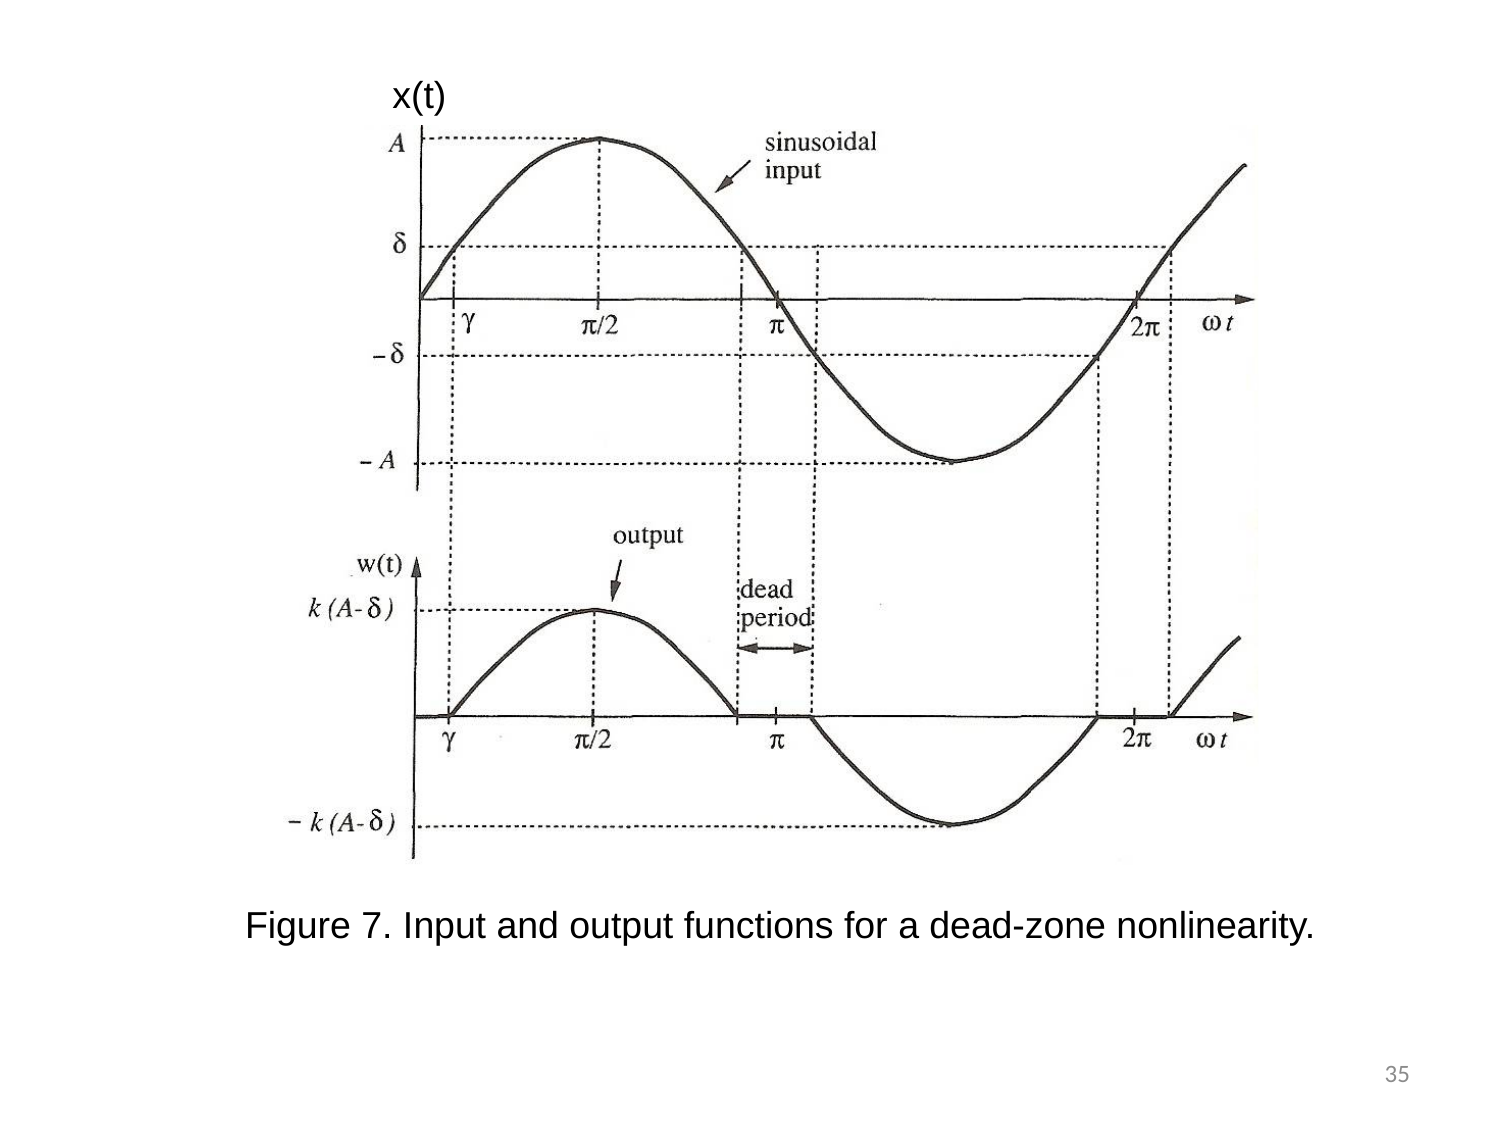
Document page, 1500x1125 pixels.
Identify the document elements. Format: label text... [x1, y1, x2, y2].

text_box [218, 63, 1341, 954]
slide_number 35 [1074, 1042, 1425, 1103]
